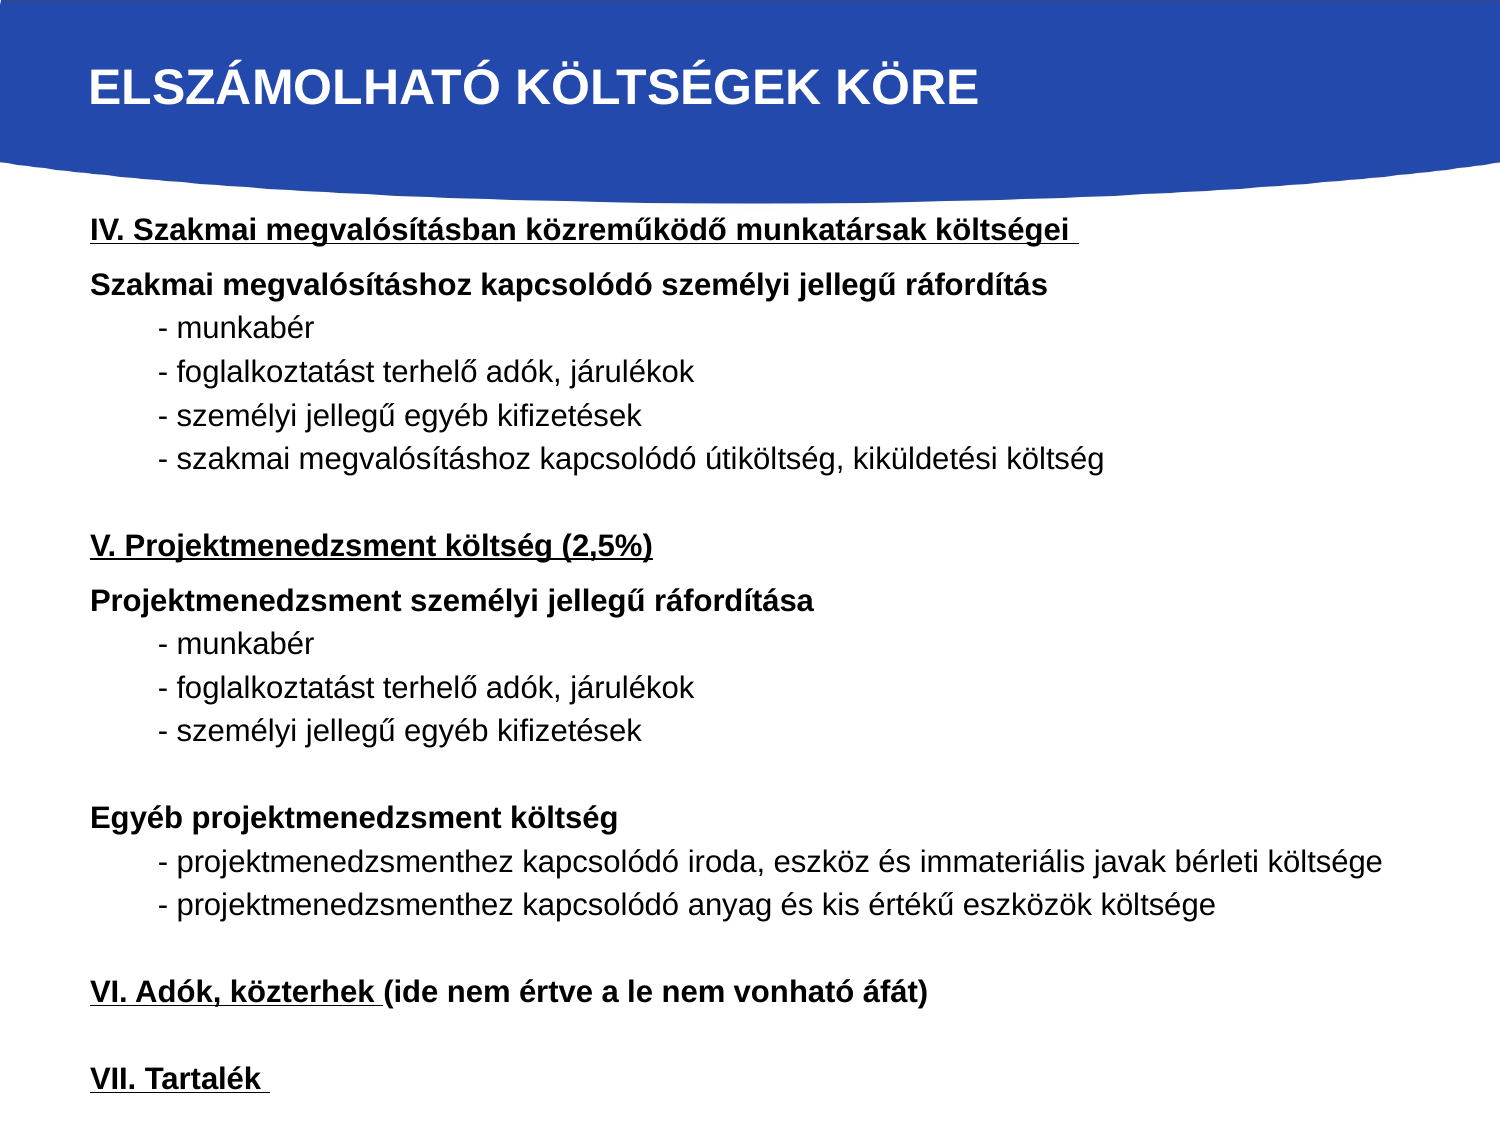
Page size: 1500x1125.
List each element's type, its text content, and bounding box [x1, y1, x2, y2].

picture [0, 0, 1500, 1125]
list IV. Szakmai megvalósításban közreműködő munkatársak költségei Szakmai megvalósításhoz kapcsolódó személyi jellegű ráfordítás - munkabér - foglalkoztatást terhelő adók, járulékok - személyi jellegű egyéb kifizetések - szakmai megvalósításhoz kapcsolódó útiköltség, kiküldetési költség V. Projektmenedzsment költség (2,5%) Projektmenedzsment személyi jellegű ráfordítása - munkabér - foglalkoztatást terhelő adók, járulékok - személyi jellegű egyéb kifizetések Egyéb projektmenedzsment költség - projektmenedzsmenthez kapcsolódó iroda, eszköz és immateriális javak bérleti költsége - projektmenedzsmenthez kapcsolódó anyag és kis értékű eszközök költsége VI. Adók, közterhek (ide nem értve a le nem vonható áfát) VII. Tartalék [75, 160, 1425, 1118]
title Elszámolható költségek köre [73, 7, 1317, 161]
